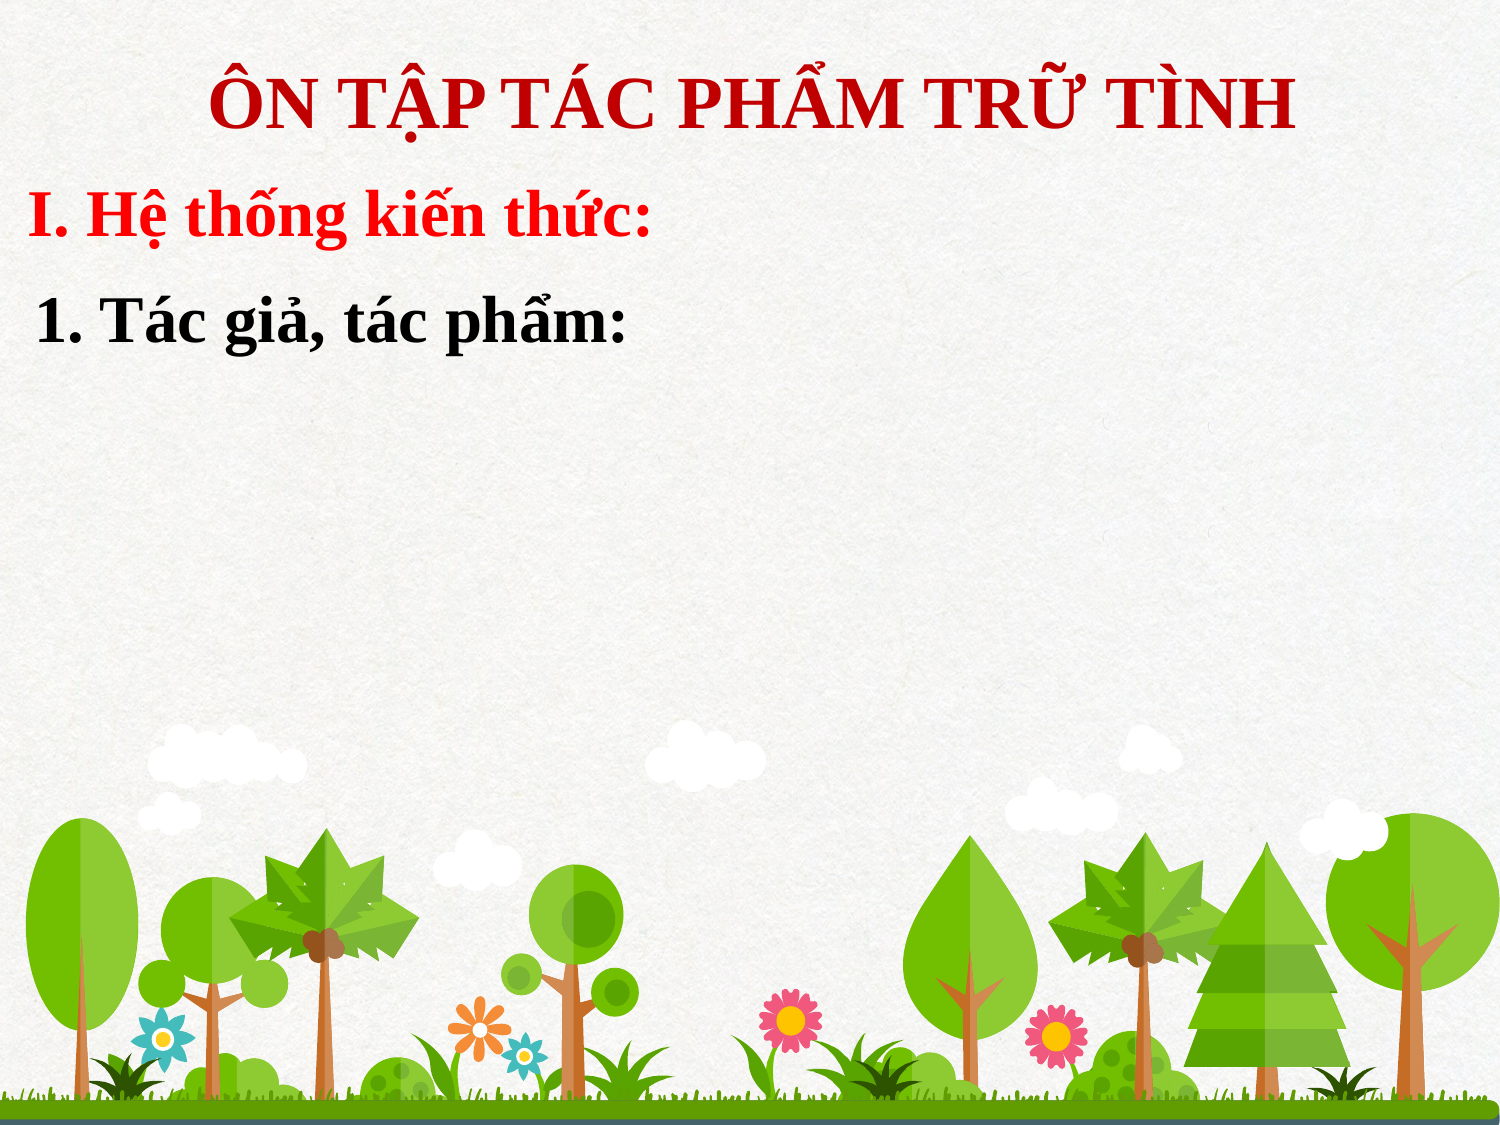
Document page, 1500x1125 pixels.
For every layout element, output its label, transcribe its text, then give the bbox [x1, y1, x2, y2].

text_box 1. Tác giả, tác phẩm: [19, 268, 845, 364]
text_box I. Hệ thống kiến thức: [12, 162, 875, 258]
text_box ÔN TẬP TÁC PHẨM TRỮ TÌNH [2, 46, 1500, 152]
picture [0, 0, 1500, 1125]
